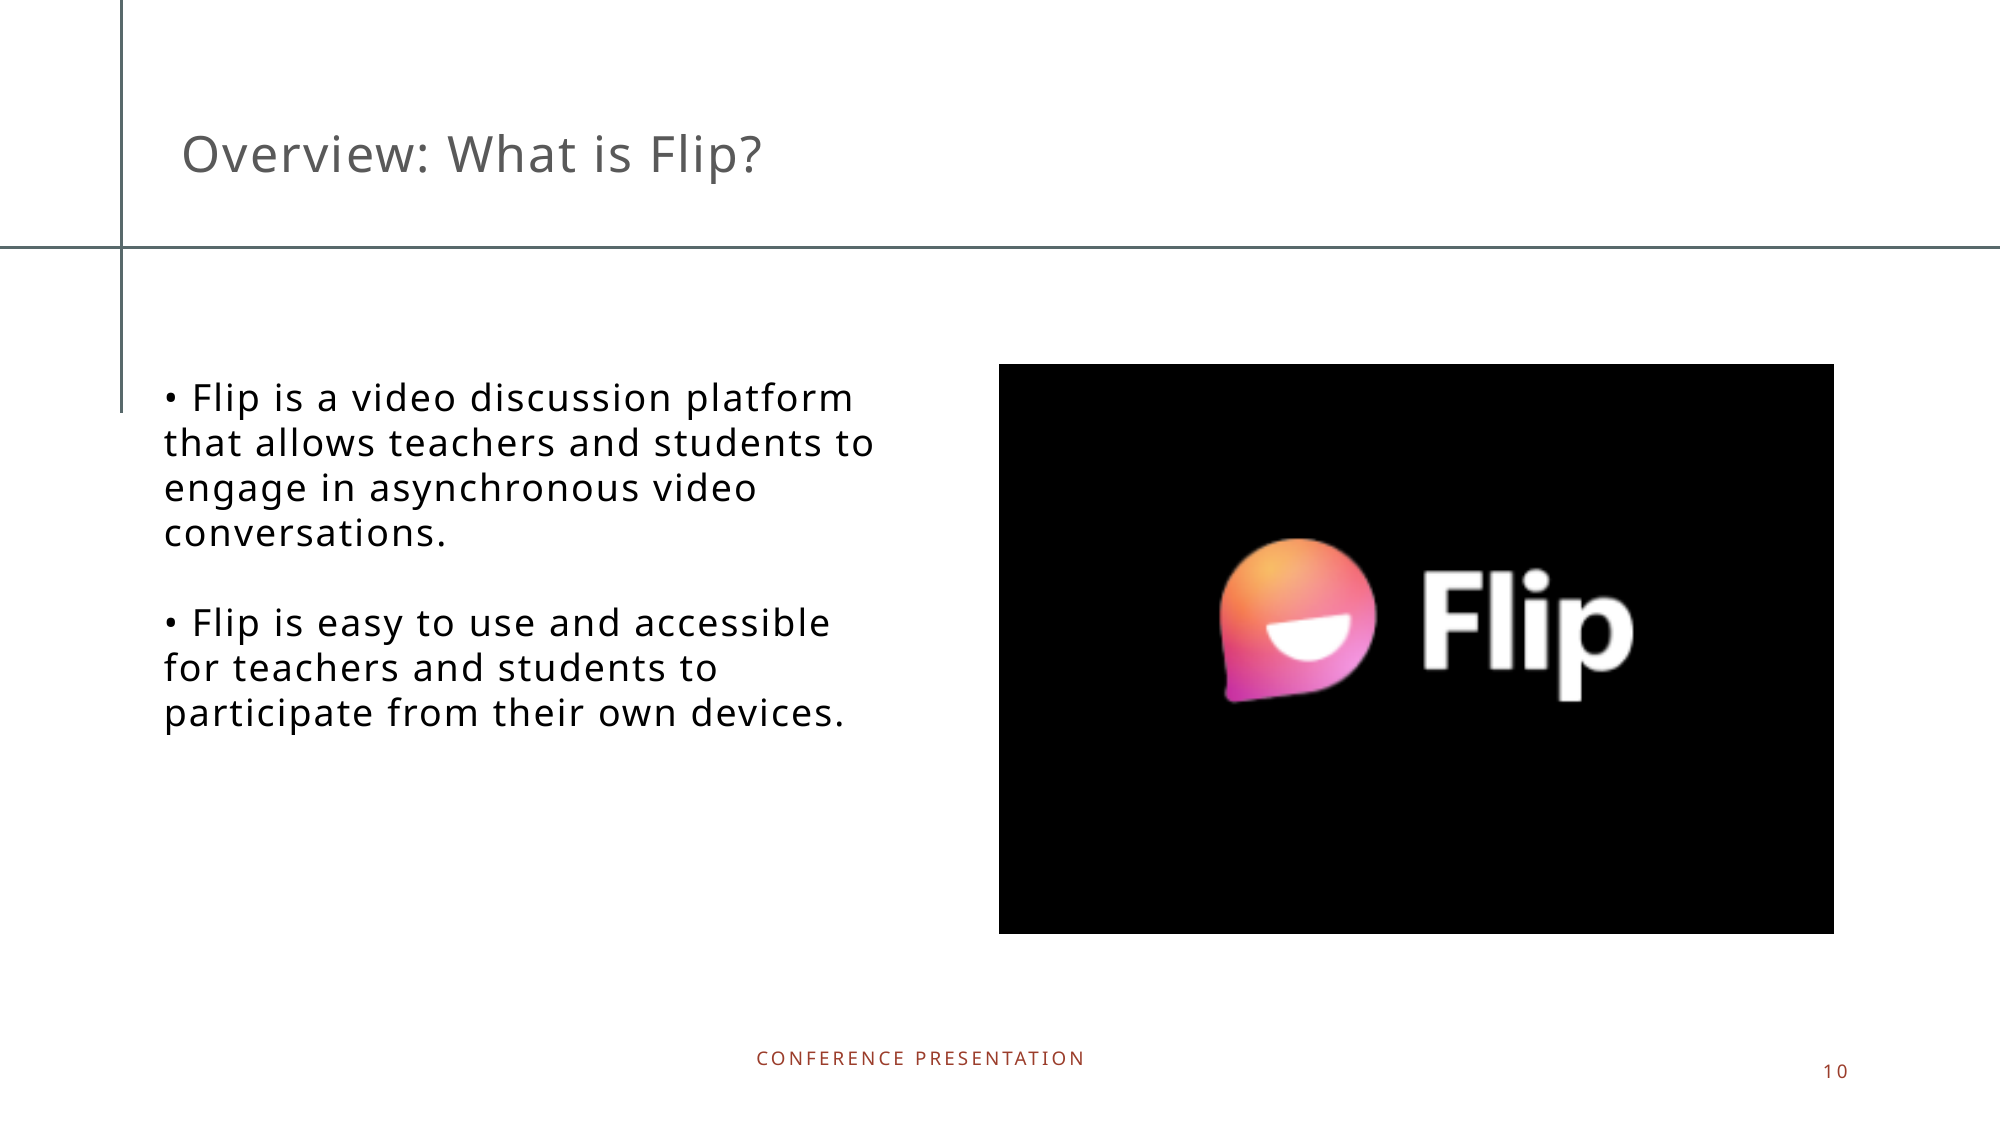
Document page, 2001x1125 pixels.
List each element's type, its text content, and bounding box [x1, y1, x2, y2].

title Overview: What is Flip? [166, 117, 923, 195]
text_box Conference Presentation [741, 1027, 1259, 1088]
text_box [999, 364, 1834, 934]
list • Flip is a video discussion platform that allows teachers and students to engage in asynchronous video conversations. • Flip is easy to use and accessible for teachers and students to participate from their own devices. [149, 366, 905, 771]
text_box [1814, 1019, 1953, 1080]
picture [1149, 500, 1710, 781]
slide_number 10 [1724, 1042, 1863, 1103]
